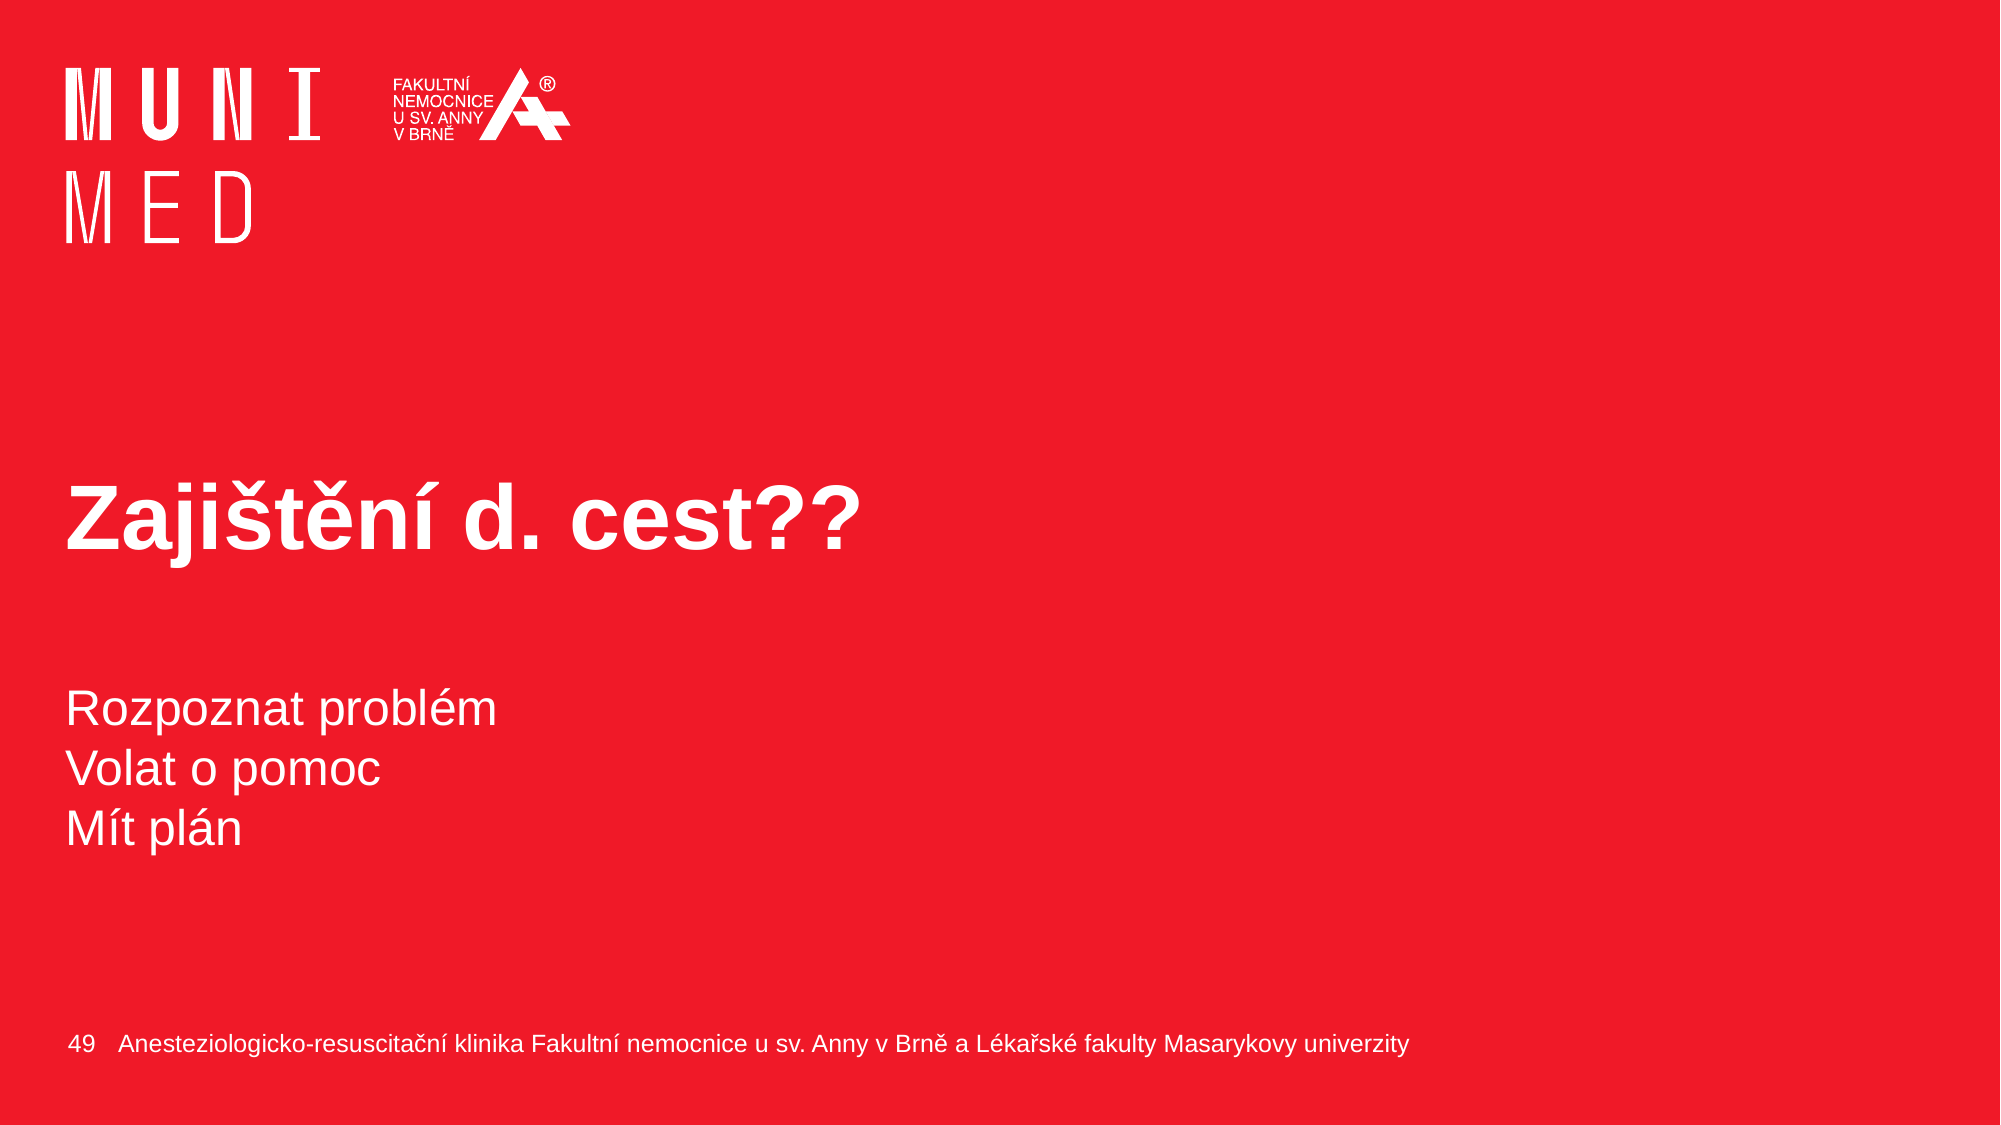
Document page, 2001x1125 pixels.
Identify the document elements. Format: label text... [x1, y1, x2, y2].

footer Anesteziologicko-resuscitační klinika Fakultní nemocnice u sv. Anny v Brně a Lékařské fakulty Masarykovy univerzity [118, 1021, 1418, 1063]
title Zajištění d. cest?? [65, 475, 1930, 668]
subtitle Rozpoznat problém Volat o pomoc Mít plán [65, 675, 1930, 905]
slide_number 49 [67, 1021, 110, 1063]
